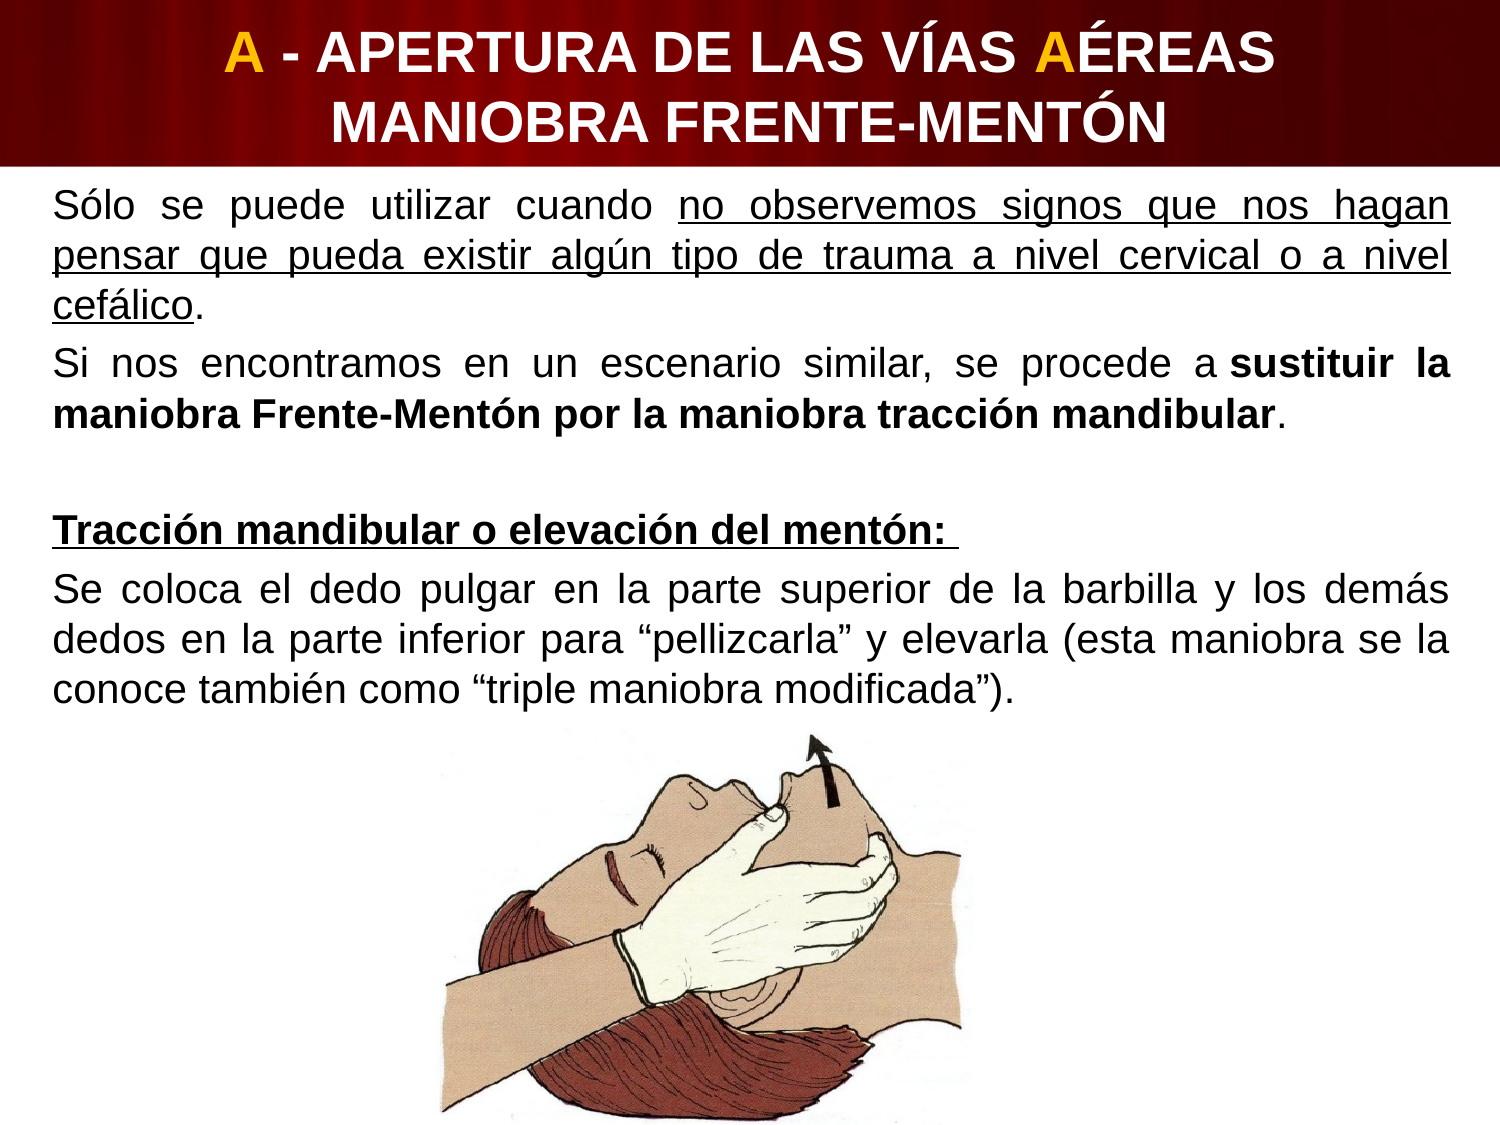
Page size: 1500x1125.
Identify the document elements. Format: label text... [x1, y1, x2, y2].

title A - APERTURA DE LAS VÍAS AÉREAS MANIOBRA FRENTE-MENTÓN [51, 35, 1449, 135]
list Sólo se puede utilizar cuando no observemos signos que nos hagan pensar que pueda existir algún tipo de trauma a nivel cervical o a nivel cefálico. Si nos encontramos en un escenario similar, se procede a sustituir la maniobra Frente-Mentón por la maniobra tracción mandibular. Tracción mandibular o elevación del mentón: Se coloca el dedo pulgar en la parte superior de la barbilla y los demás dedos en la parte inferior para “pellizcarla” y elevarla (esta maniobra se la conoce también como “triple maniobra modificada”). [52, 170, 1451, 962]
picture [0, 0, 1500, 1125]
